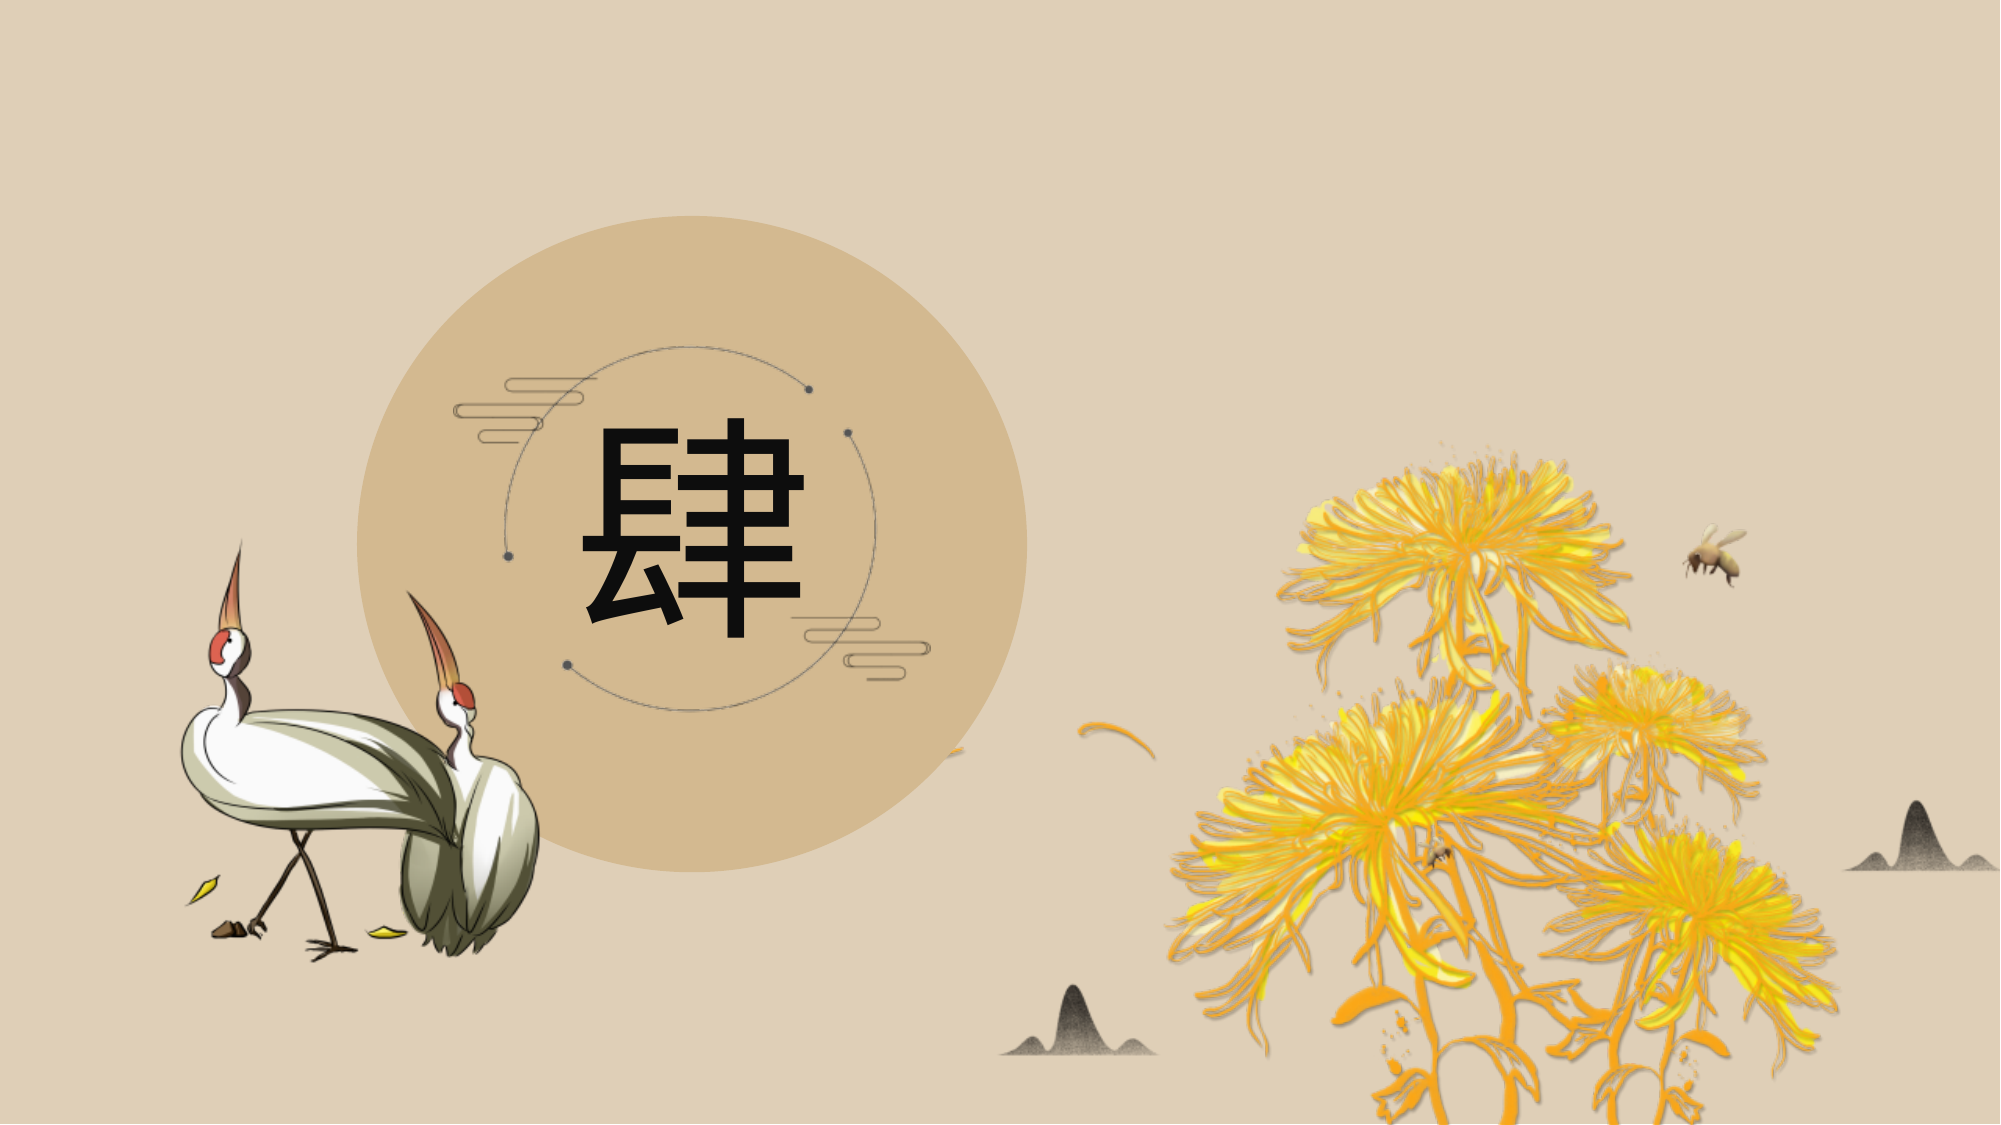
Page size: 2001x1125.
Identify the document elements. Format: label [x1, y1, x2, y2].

picture [0, 0, 2001, 1125]
text_box [356, 215, 1028, 873]
